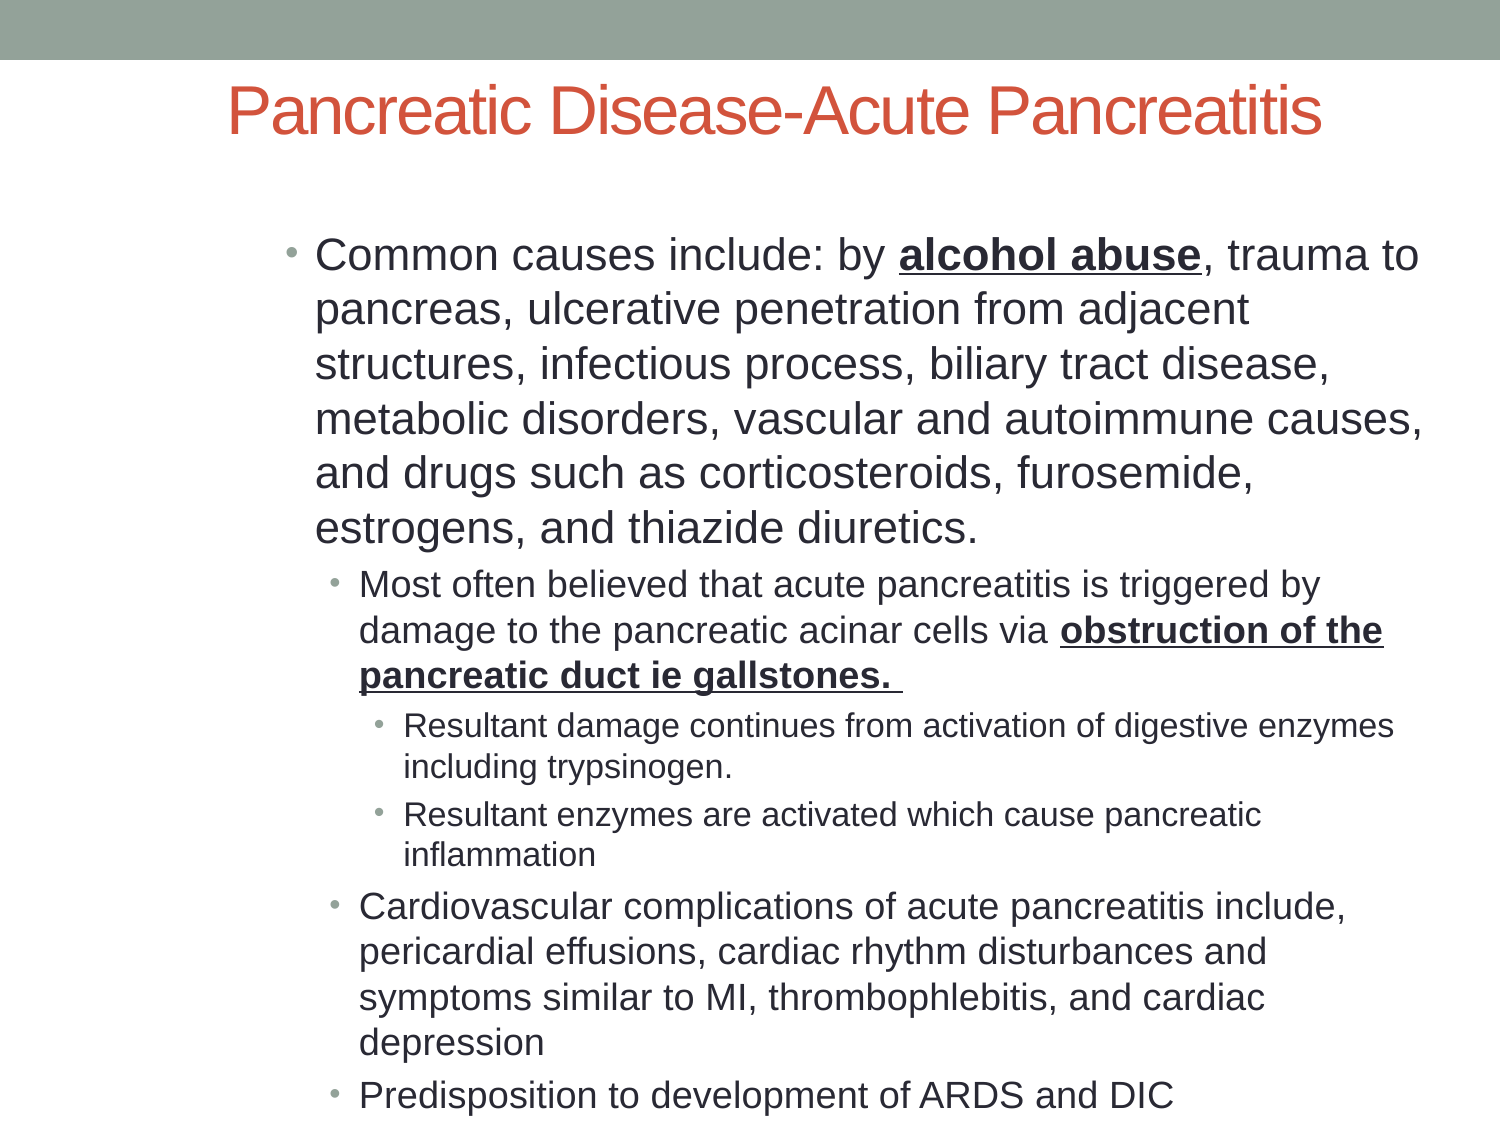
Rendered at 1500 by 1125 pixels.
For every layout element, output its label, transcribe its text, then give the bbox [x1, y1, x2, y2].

title Pancreatic Disease-Acute Pancreatitis [211, 30, 1375, 184]
list Common causes include: by alcohol abuse, trauma to pancreas, ulcerative penetration from adjacent structures, infectious process, biliary tract disease, metabolic disorders, vascular and autoimmune causes, and drugs such as corticosteroids, furosemide, estrogens, and thiazide diuretics. Most often believed that acute pancreatitis is triggered by damage to the pancreatic acinar cells via obstruction of the pancreatic duct ie gallstones. Resultant damage continues from activation of digestive enzymes including trypsinogen. Resultant enzymes are activated which cause pancreatic inflammation Cardiovascular complications of acute pancreatitis include, pericardial effusions, cardiac rhythm disturbances and symptoms similar to MI, thrombophlebitis, and cardiac depression Predisposition to development of ARDS and DIC [270, 217, 1450, 1125]
